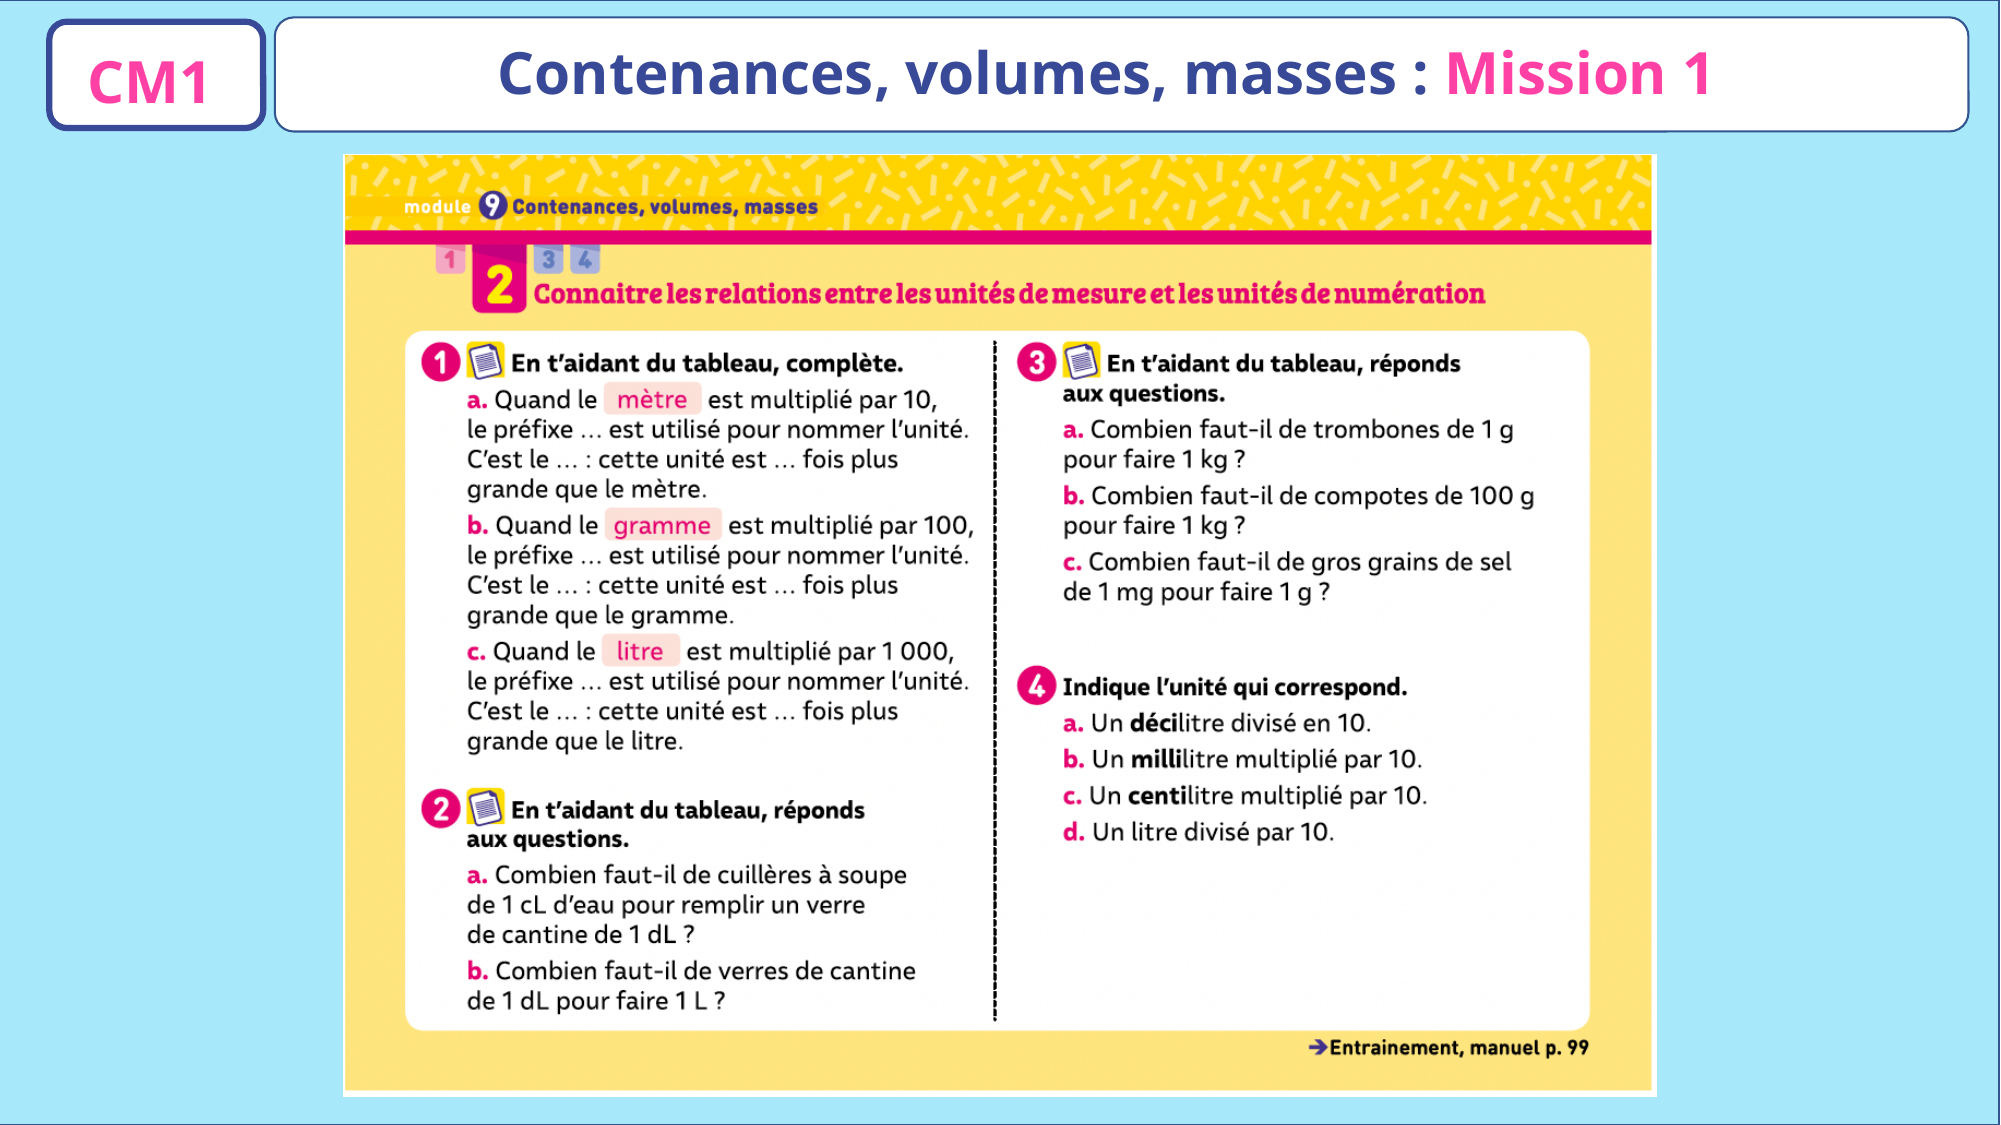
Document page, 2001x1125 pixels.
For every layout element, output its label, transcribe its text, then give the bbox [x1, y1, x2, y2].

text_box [274, 17, 1969, 132]
footer www.maitresseherisson.com [662, 1097, 1338, 1103]
picture [343, 154, 1657, 1097]
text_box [49, 21, 264, 129]
text_box [0, 0, 2000, 1125]
